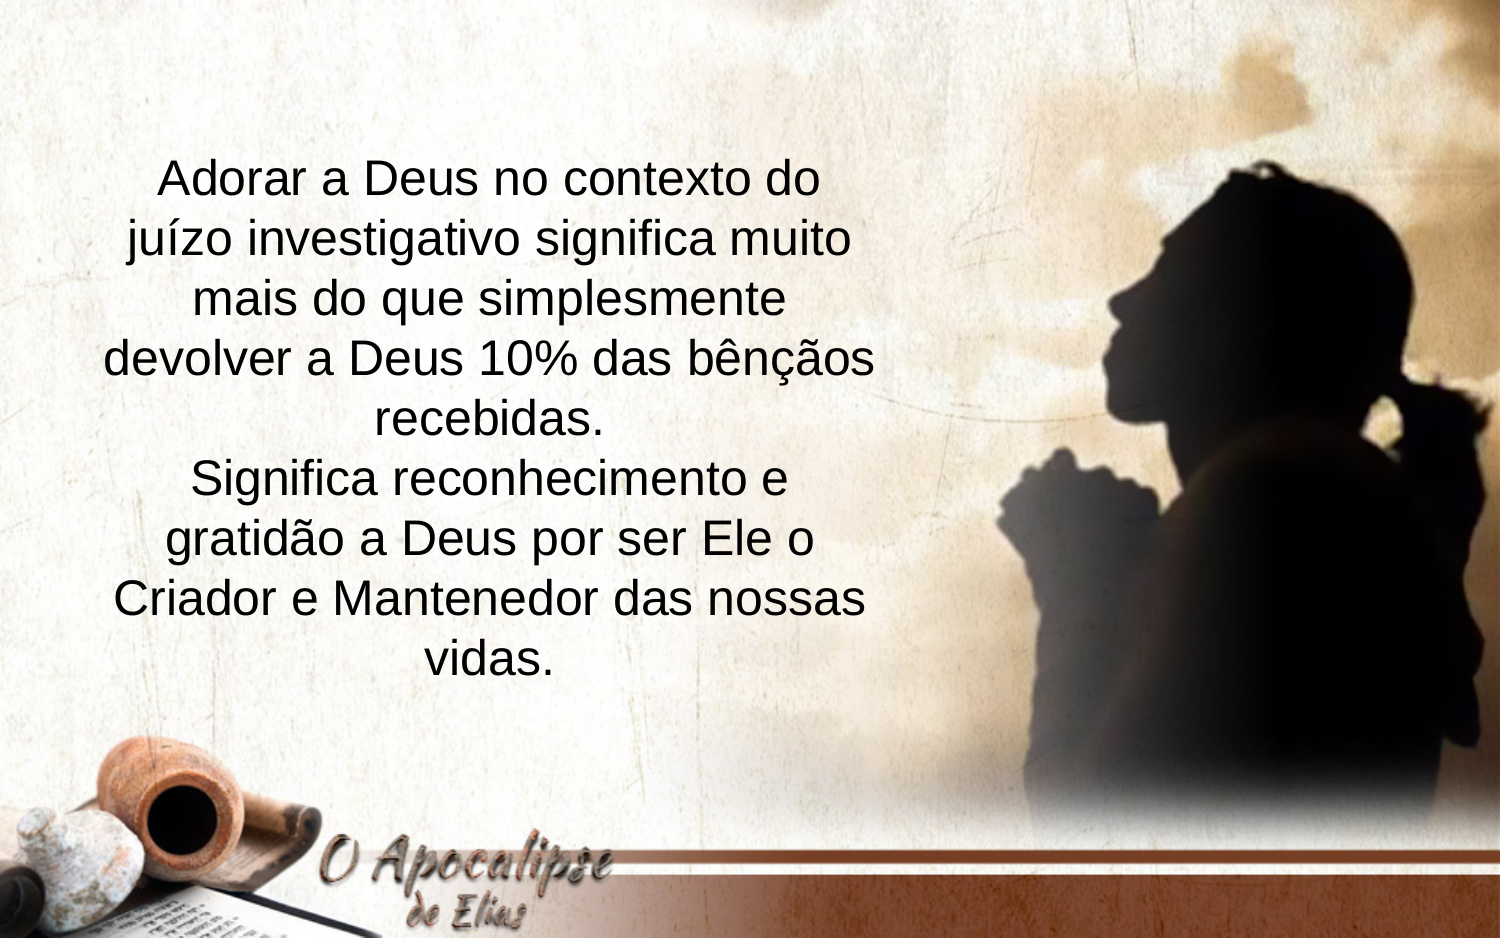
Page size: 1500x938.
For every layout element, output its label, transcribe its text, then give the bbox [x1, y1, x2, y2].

picture [0, 0, 1500, 938]
text_box Adorar a Deus no contexto do juízo investigativo significa muito mais do que simplesmente devolver a Deus 10% das bênçãos recebidas. Significa reconhecimento e gratidão a Deus por ser Ele o Criador e Mantenedor das nossas vidas. [88, 137, 892, 693]
